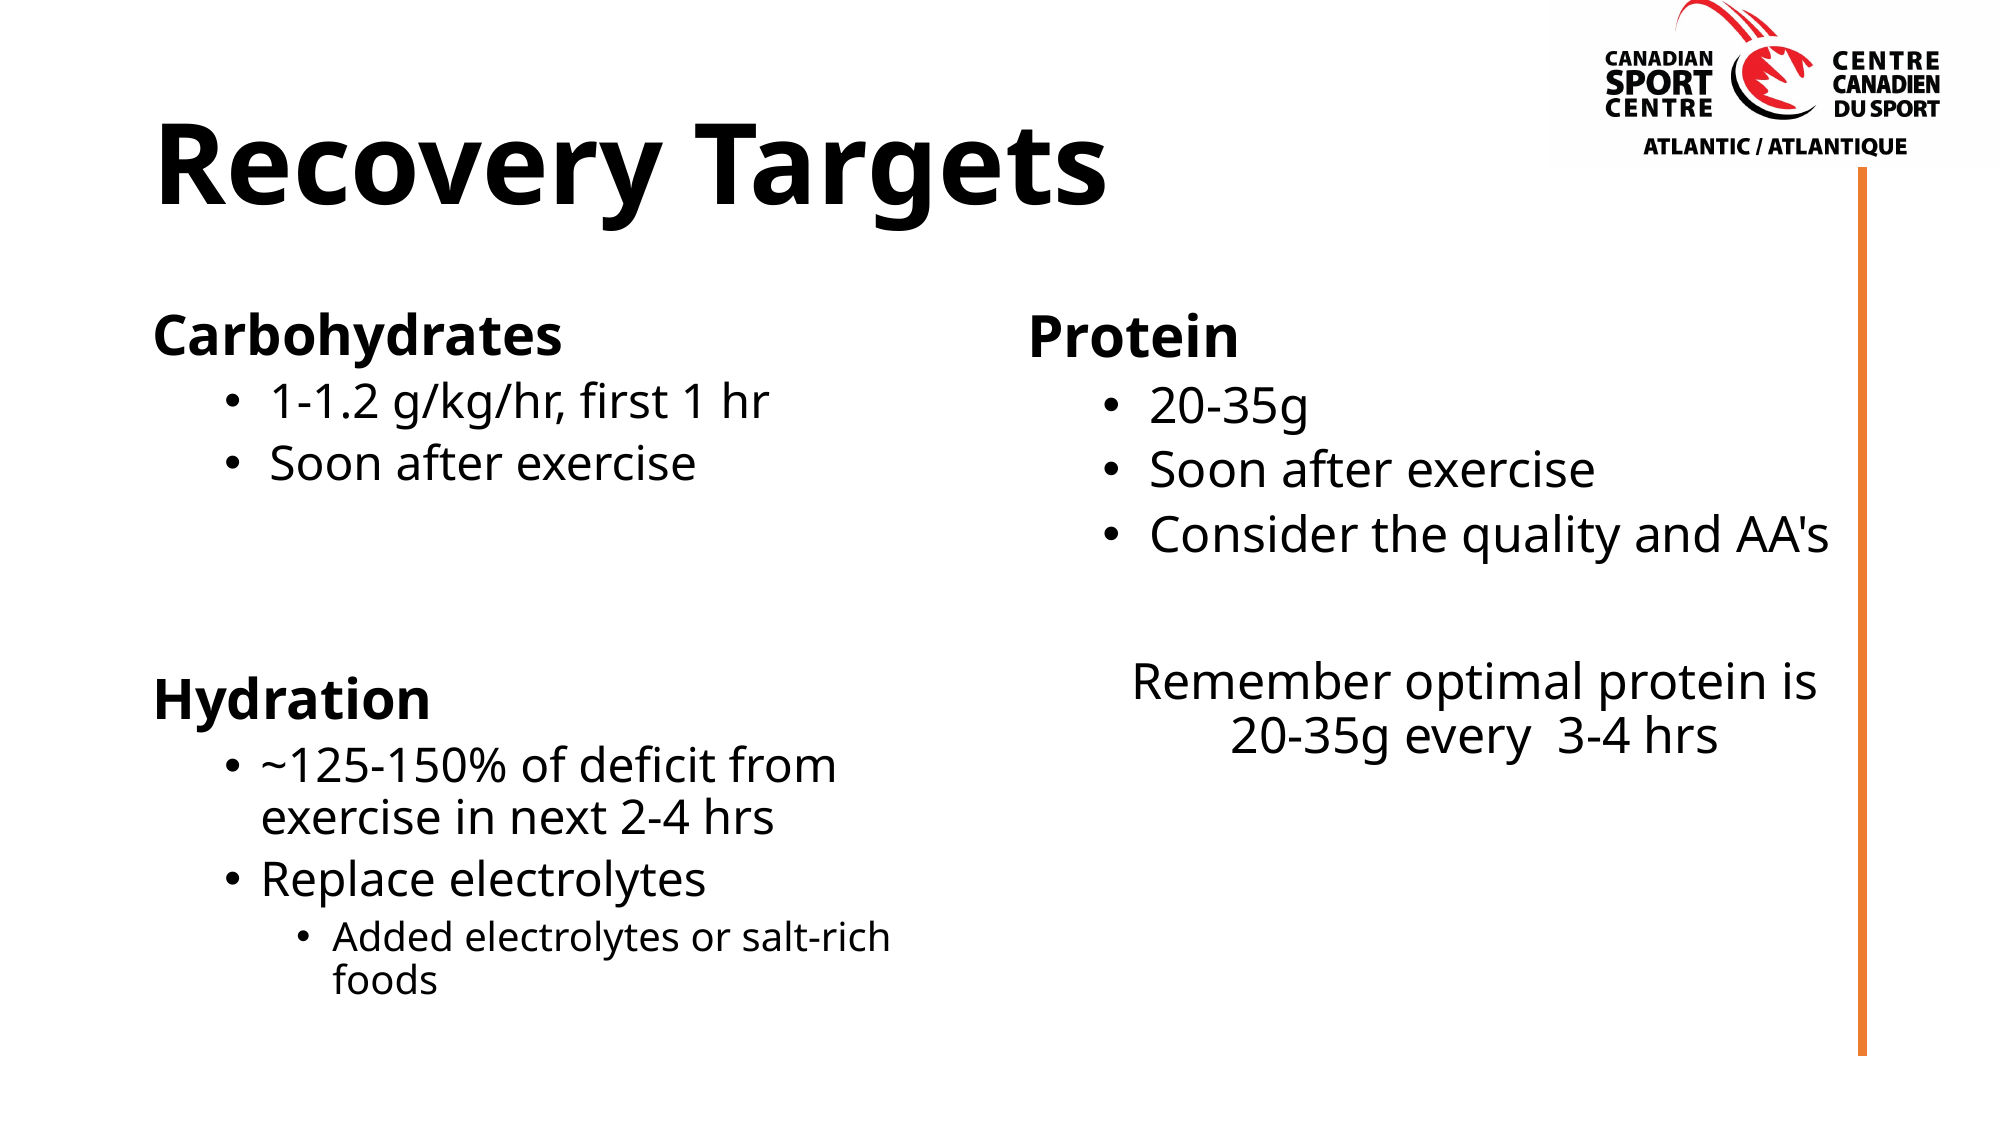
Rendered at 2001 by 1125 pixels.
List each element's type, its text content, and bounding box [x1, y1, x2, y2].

list Carbohydrates 1-1.2 g/kg/hr, first 1 hr Soon after exercise Hydration ~125-150% of deficit from exercise in next 2-4 hrs Replace electrolytes Added electrolytes or salt-rich foods [137, 299, 988, 1014]
list Protein 20-35g Soon after exercise Consider the quality and AA's Remember optimal protein is 20-35g every 3-4 hrs [1012, 299, 1858, 1014]
title Recovery Targets [137, 59, 1858, 278]
picture [1549, 0, 2000, 167]
